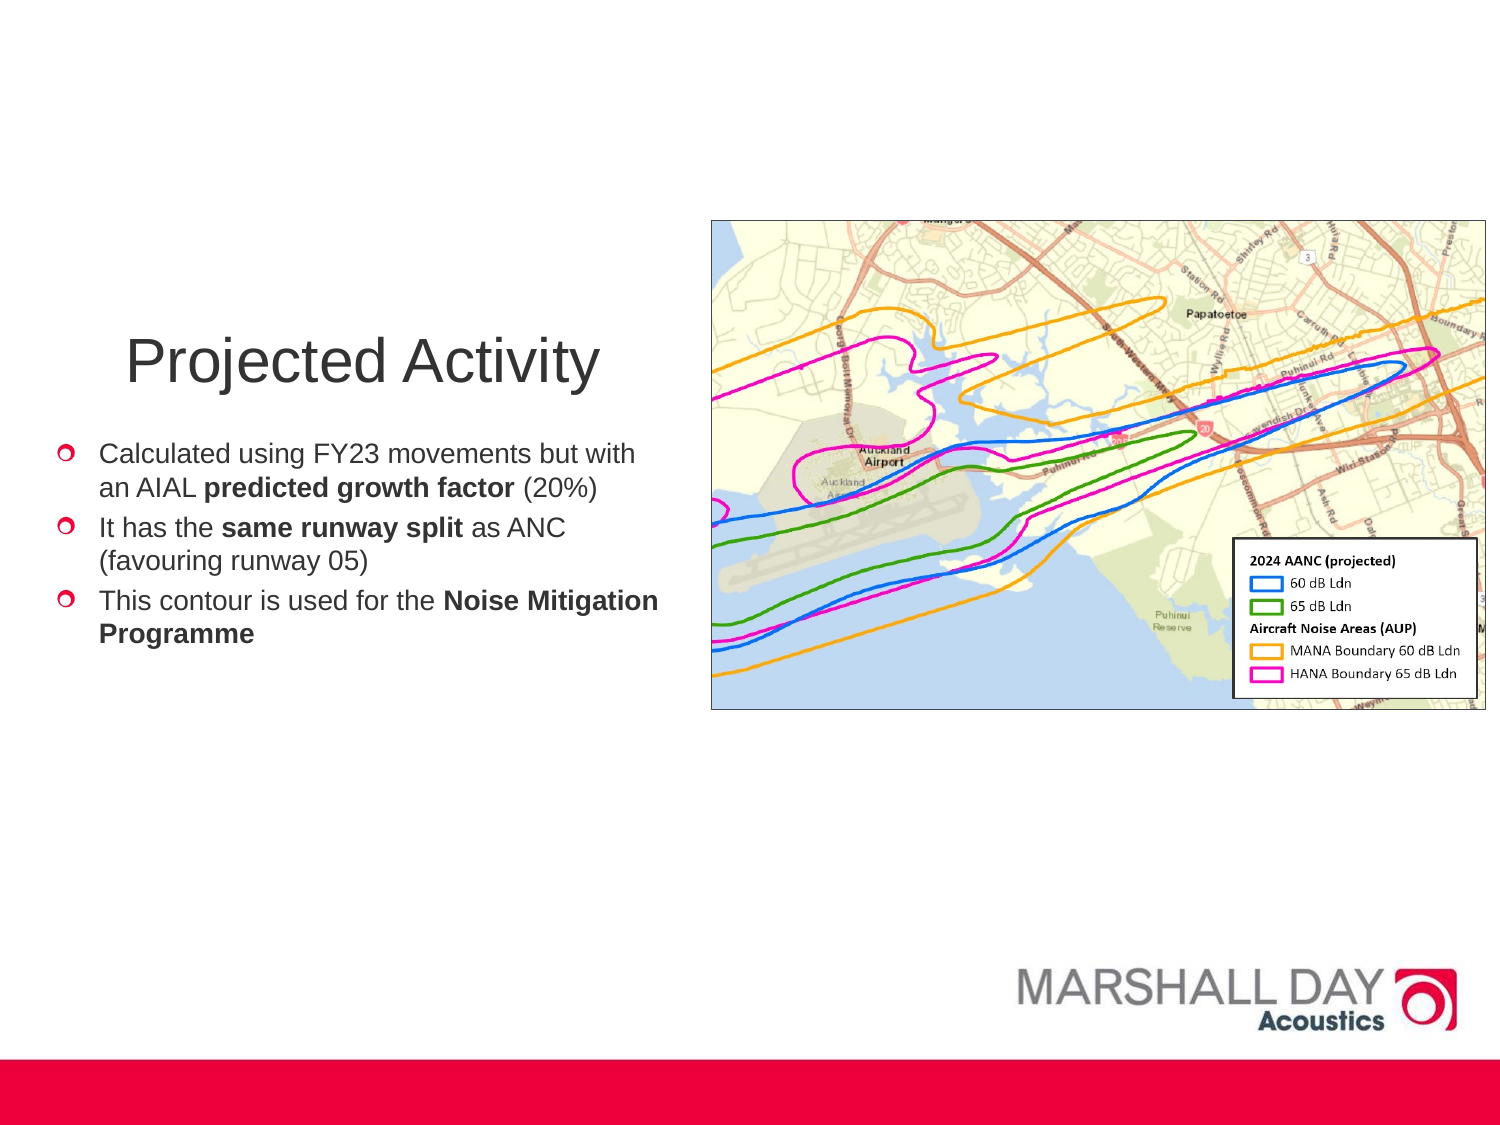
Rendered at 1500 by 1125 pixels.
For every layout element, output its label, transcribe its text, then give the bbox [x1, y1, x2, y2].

title Projected Activity [25, 286, 701, 429]
text_box Calculated using FY23 movements but with an AIAL predicted growth factor (20%) It has the same runway split as ANC (favouring runway 05) This contour is used for the Noise Mitigation Programme [41, 428, 684, 697]
picture [0, 0, 1500, 1125]
